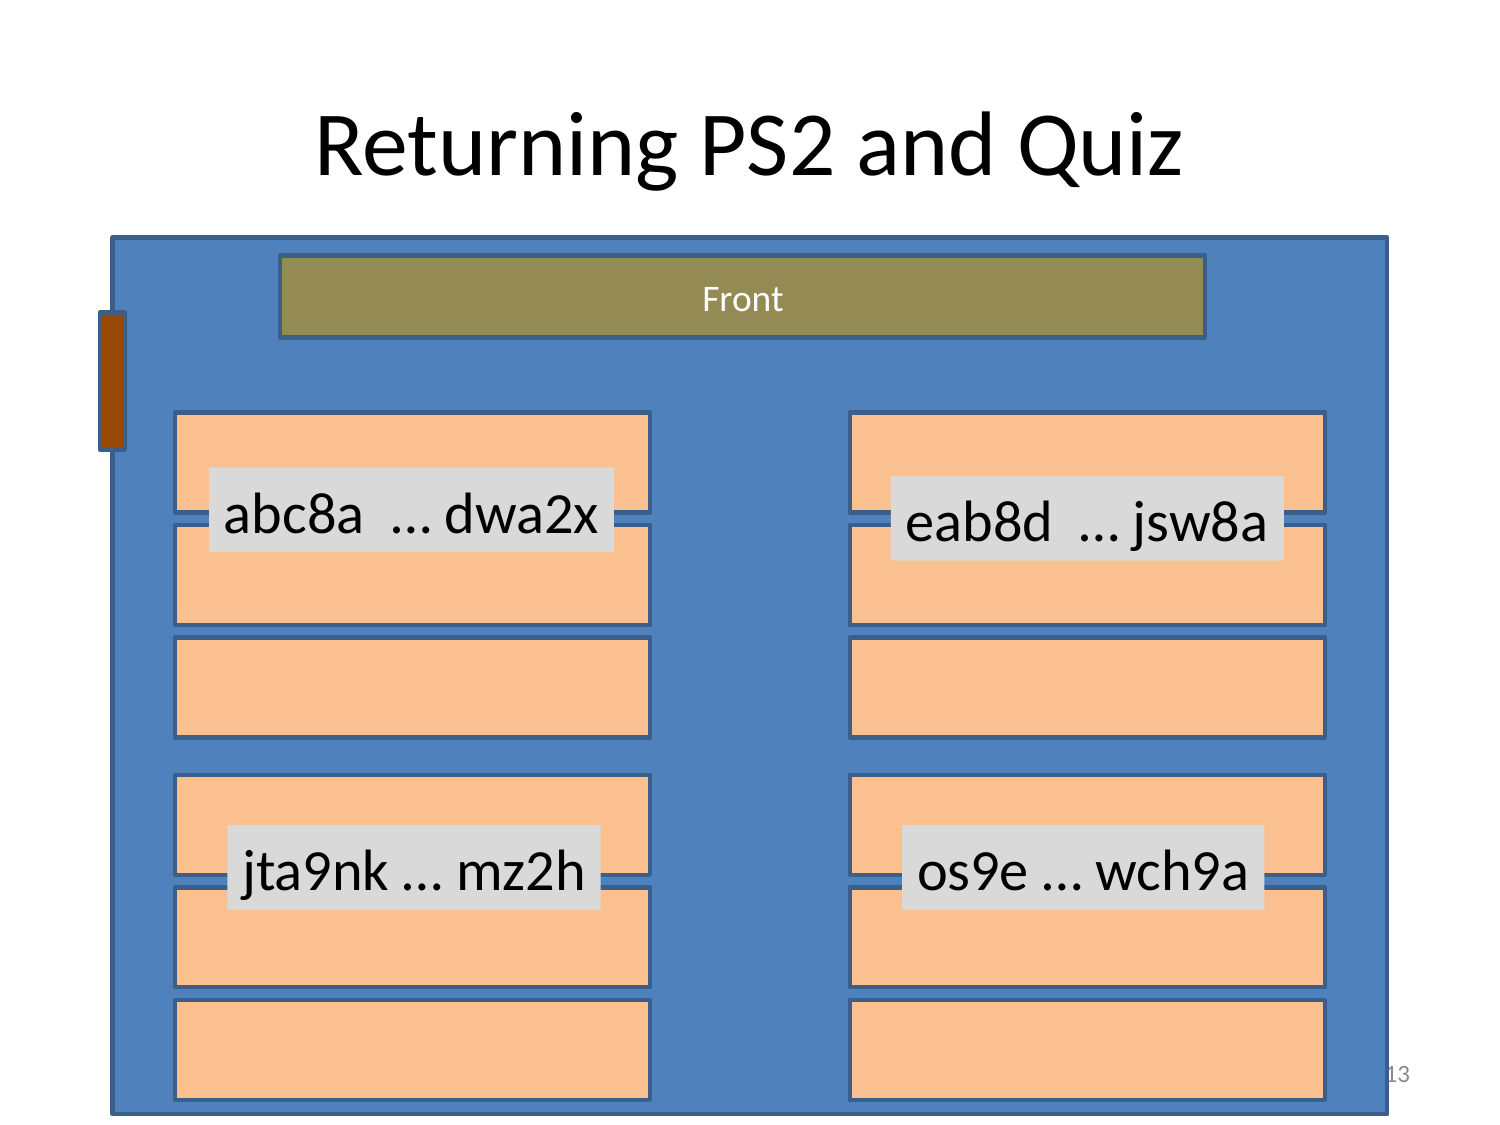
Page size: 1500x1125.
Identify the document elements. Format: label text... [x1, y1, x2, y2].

text_box abc8a … dwa2x [209, 467, 614, 552]
text_box [173, 523, 652, 627]
text_box [848, 885, 1327, 989]
text_box [848, 523, 1327, 627]
text_box [173, 773, 652, 877]
text_box os9e … wch9a [902, 825, 1265, 910]
text_box [848, 410, 1327, 515]
text_box [848, 998, 1327, 1102]
text_box Front [278, 253, 1207, 340]
text_box jta9nk … mz2h [227, 825, 601, 910]
text_box [173, 410, 652, 515]
text_box [173, 635, 652, 740]
text_box eab8d … jsw8a [890, 475, 1284, 561]
text_box [98, 310, 127, 452]
text_box [848, 773, 1327, 877]
slide_number 13 [1389, 1042, 1425, 1103]
text_box [848, 635, 1327, 740]
text_box [110, 235, 1389, 1116]
text_box [173, 998, 652, 1102]
title Returning PS2 and Quiz [75, 45, 1425, 233]
text_box [173, 885, 652, 989]
